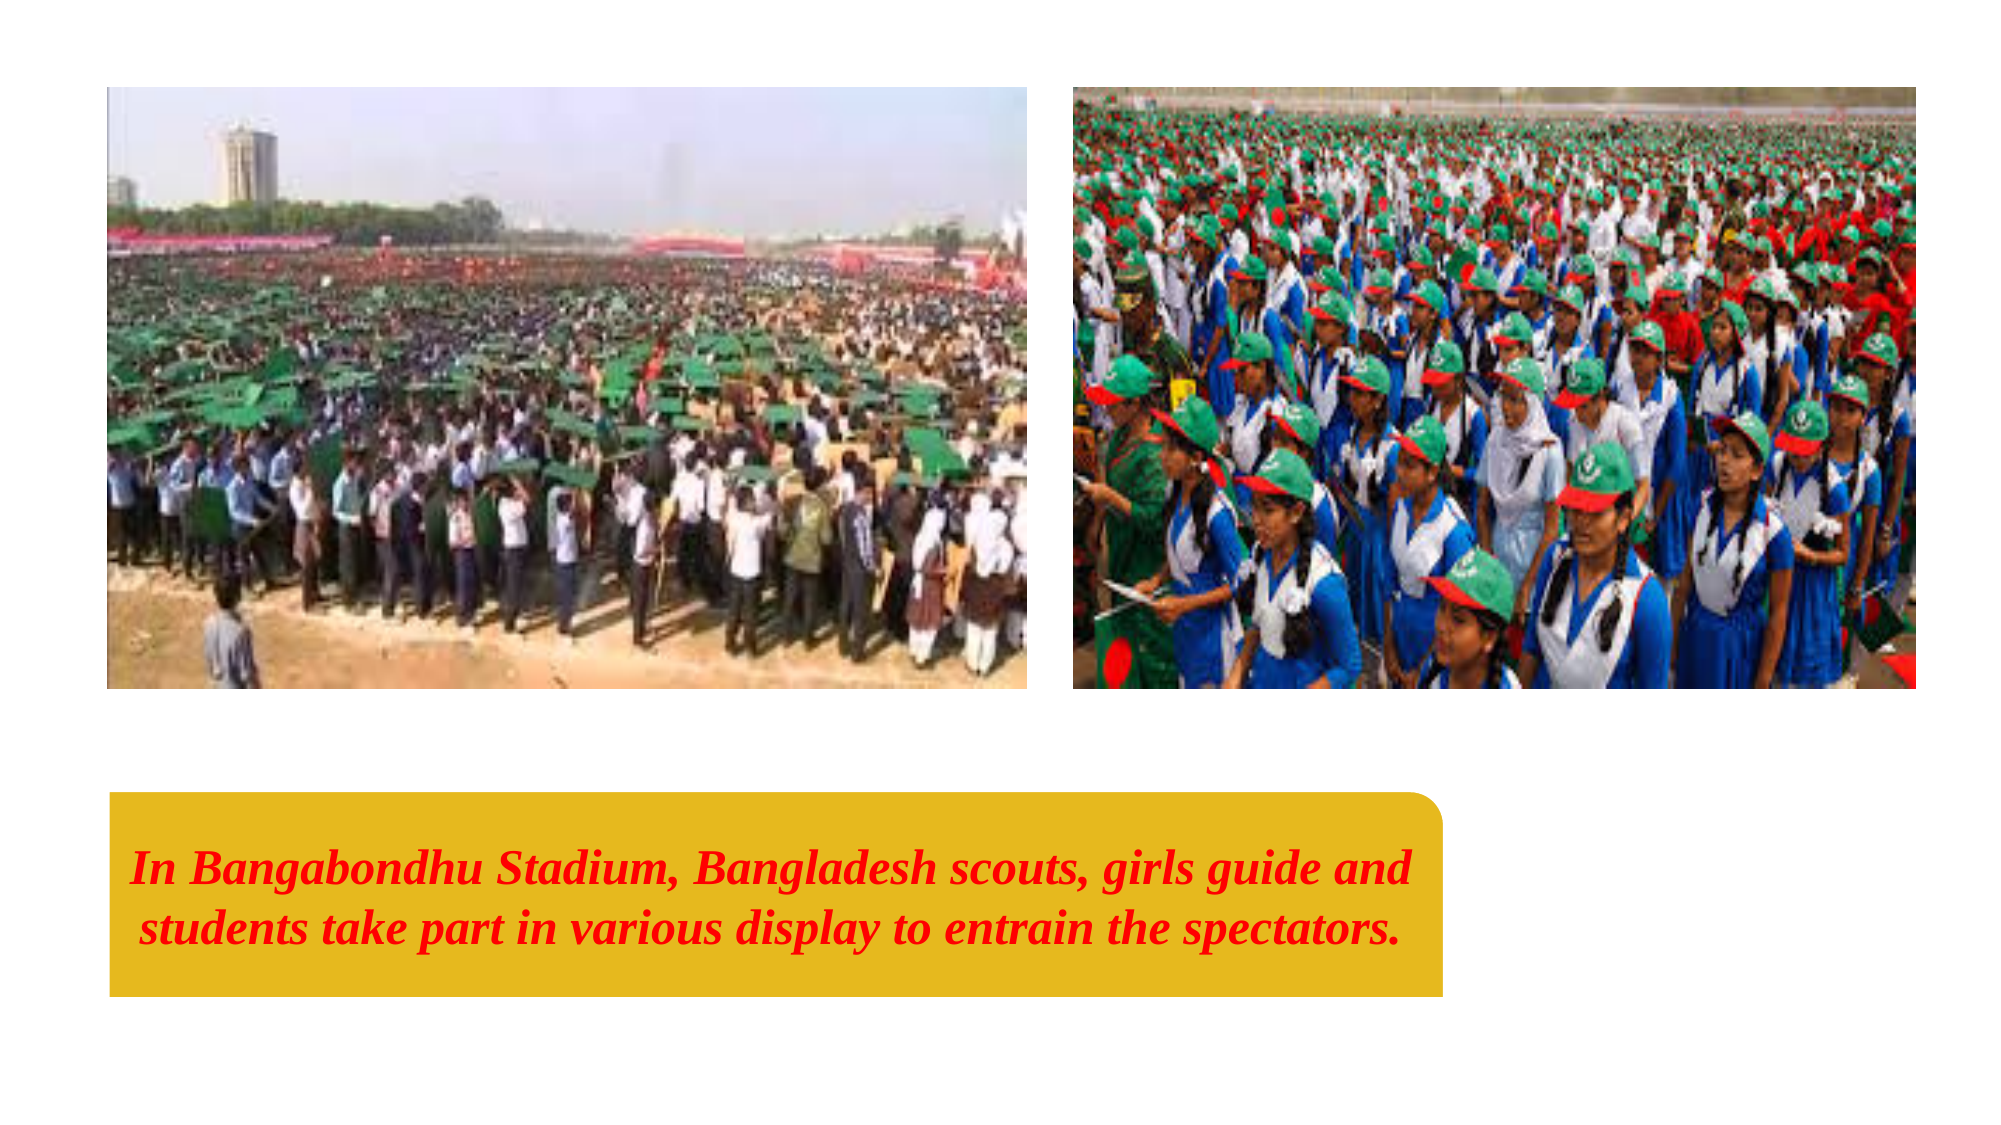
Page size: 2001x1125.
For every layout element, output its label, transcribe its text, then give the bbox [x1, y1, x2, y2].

text_box In Bangabondhu Stadium, Bangladesh scouts, girls guide and students take part in various display to entrain the spectators. [105, 788, 1448, 1002]
picture [1073, 86, 1917, 690]
picture [106, 86, 1028, 690]
